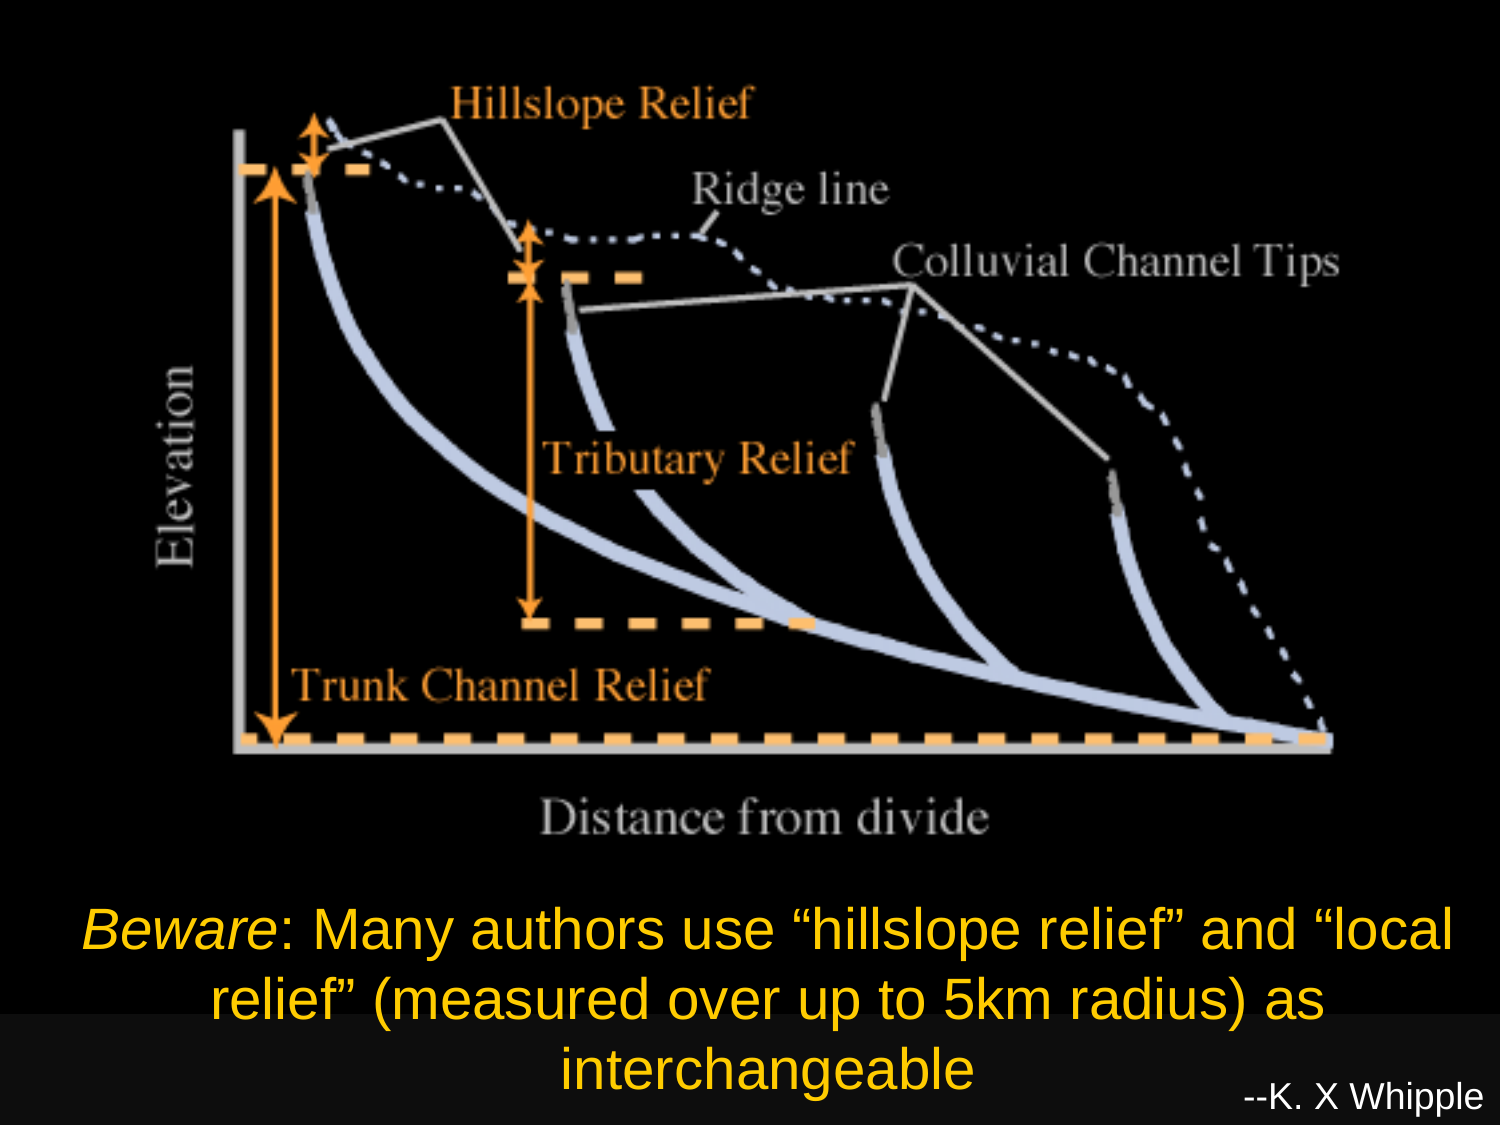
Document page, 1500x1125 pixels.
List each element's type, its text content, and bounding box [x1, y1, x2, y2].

text_box --K. X Whipple [1228, 1064, 1500, 1125]
text_box Beware: Many authors use “hillslope relief” and “local relief” (measured over up to 5km radius) as interchangeable [37, 1021, 1500, 1080]
picture [0, 0, 1500, 1014]
